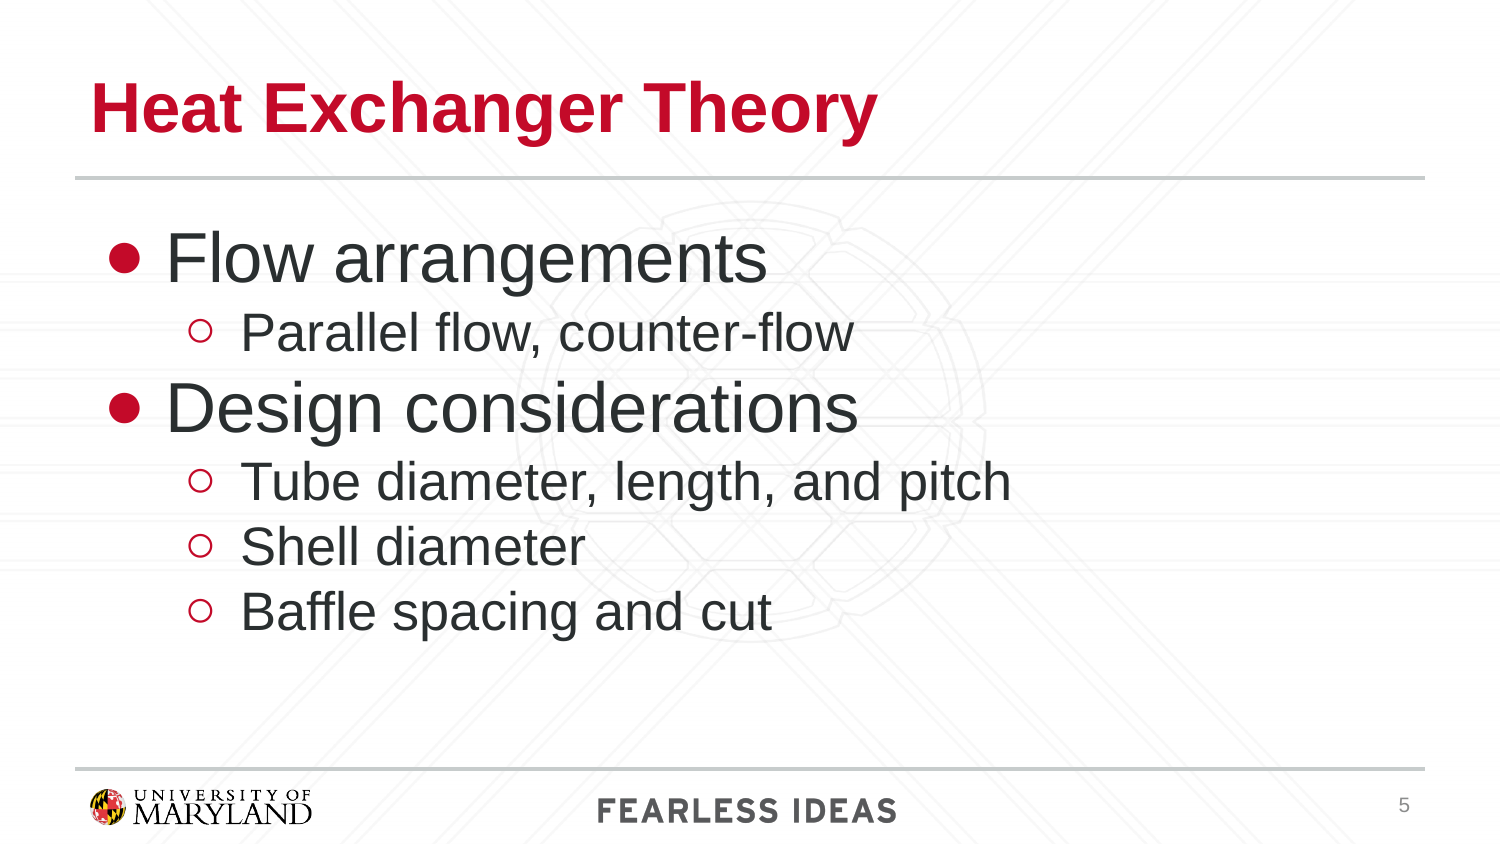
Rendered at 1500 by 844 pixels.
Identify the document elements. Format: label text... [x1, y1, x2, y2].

list Flow arrangements Parallel flow, counter-flow Design considerations Tube diameter, length, and pitch Shell diameter Baffle spacing and cut [75, 196, 1425, 754]
picture [78, 771, 329, 842]
title Heat Exchanger Theory [75, 33, 1425, 175]
slide_number ‹#› [1074, 782, 1425, 827]
picture [587, 787, 907, 834]
